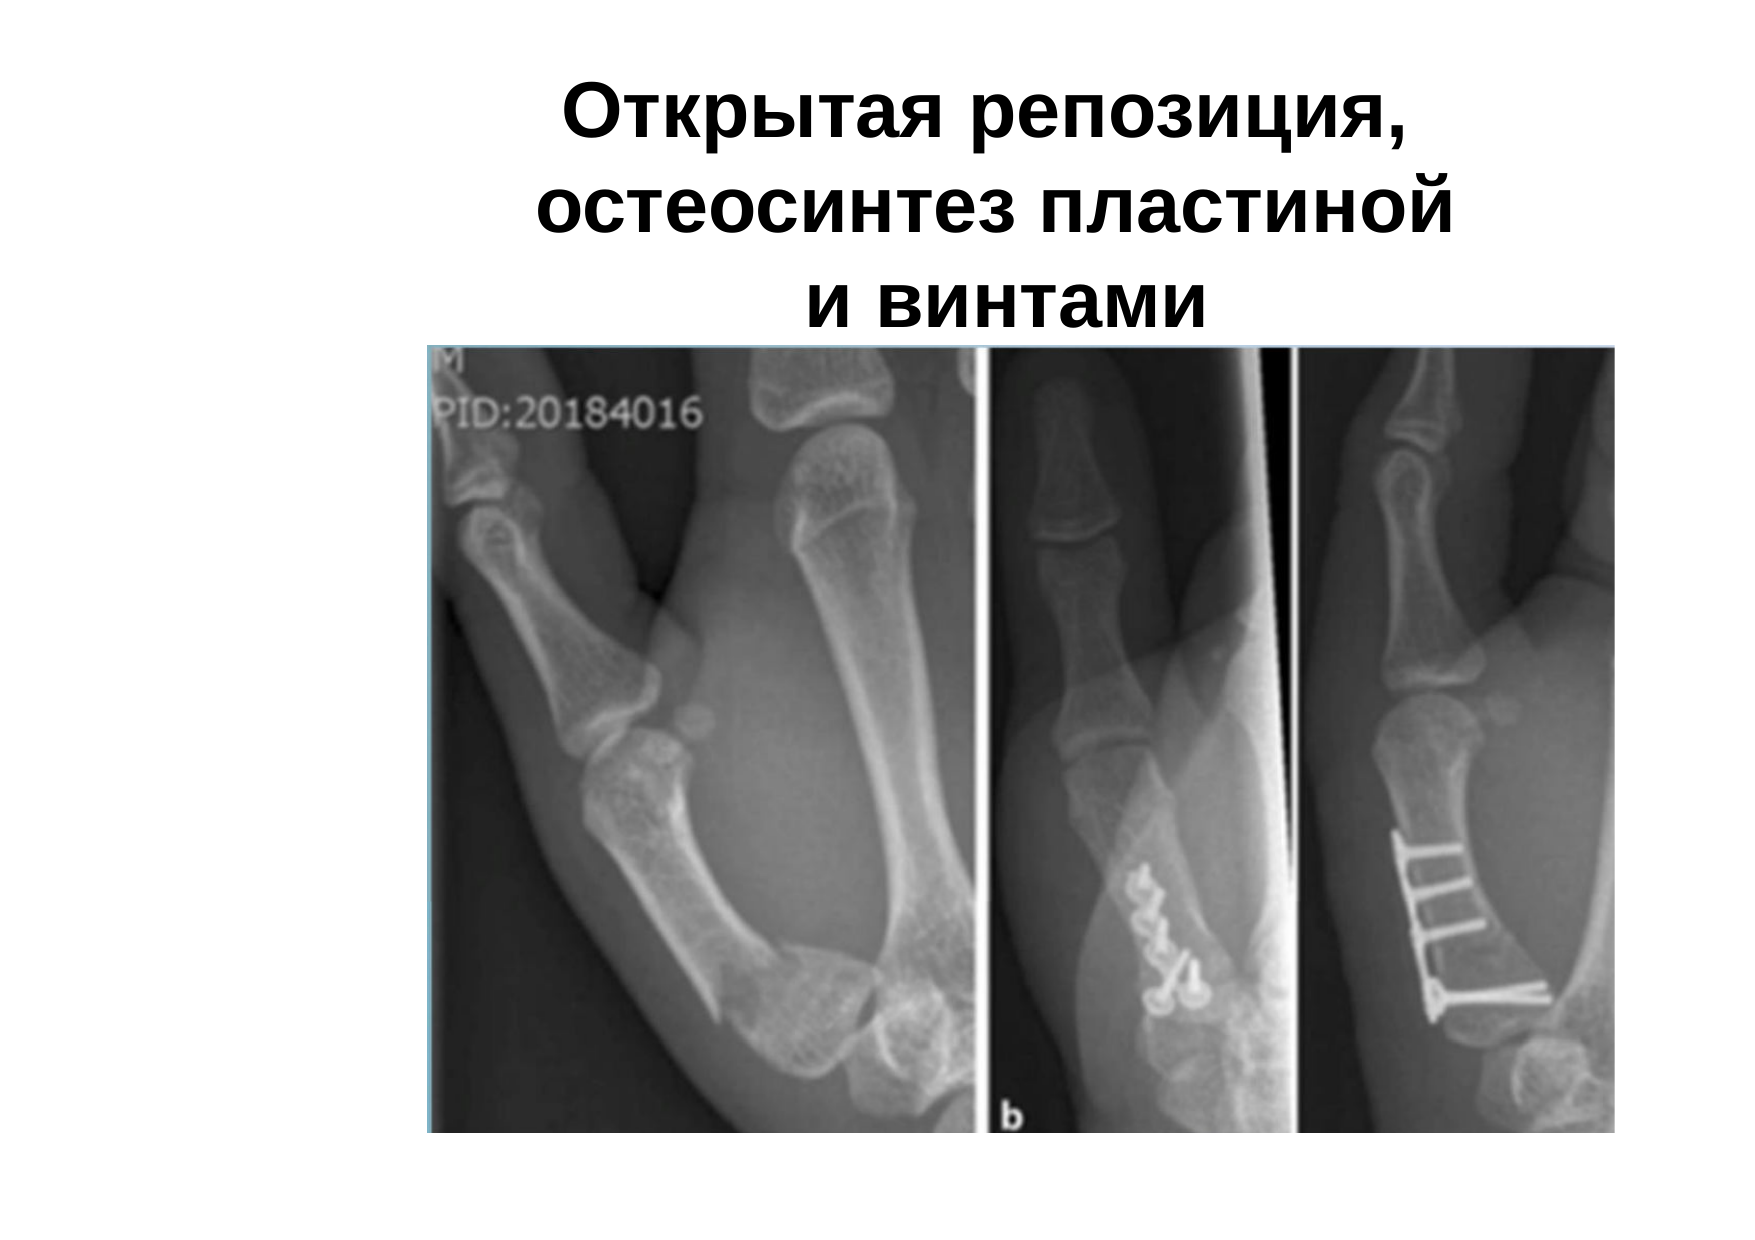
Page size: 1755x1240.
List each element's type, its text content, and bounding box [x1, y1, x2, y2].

picture [426, 345, 1615, 1133]
title Открытая репозиция, остеосинтез пластиной и винтами [530, 56, 1460, 343]
